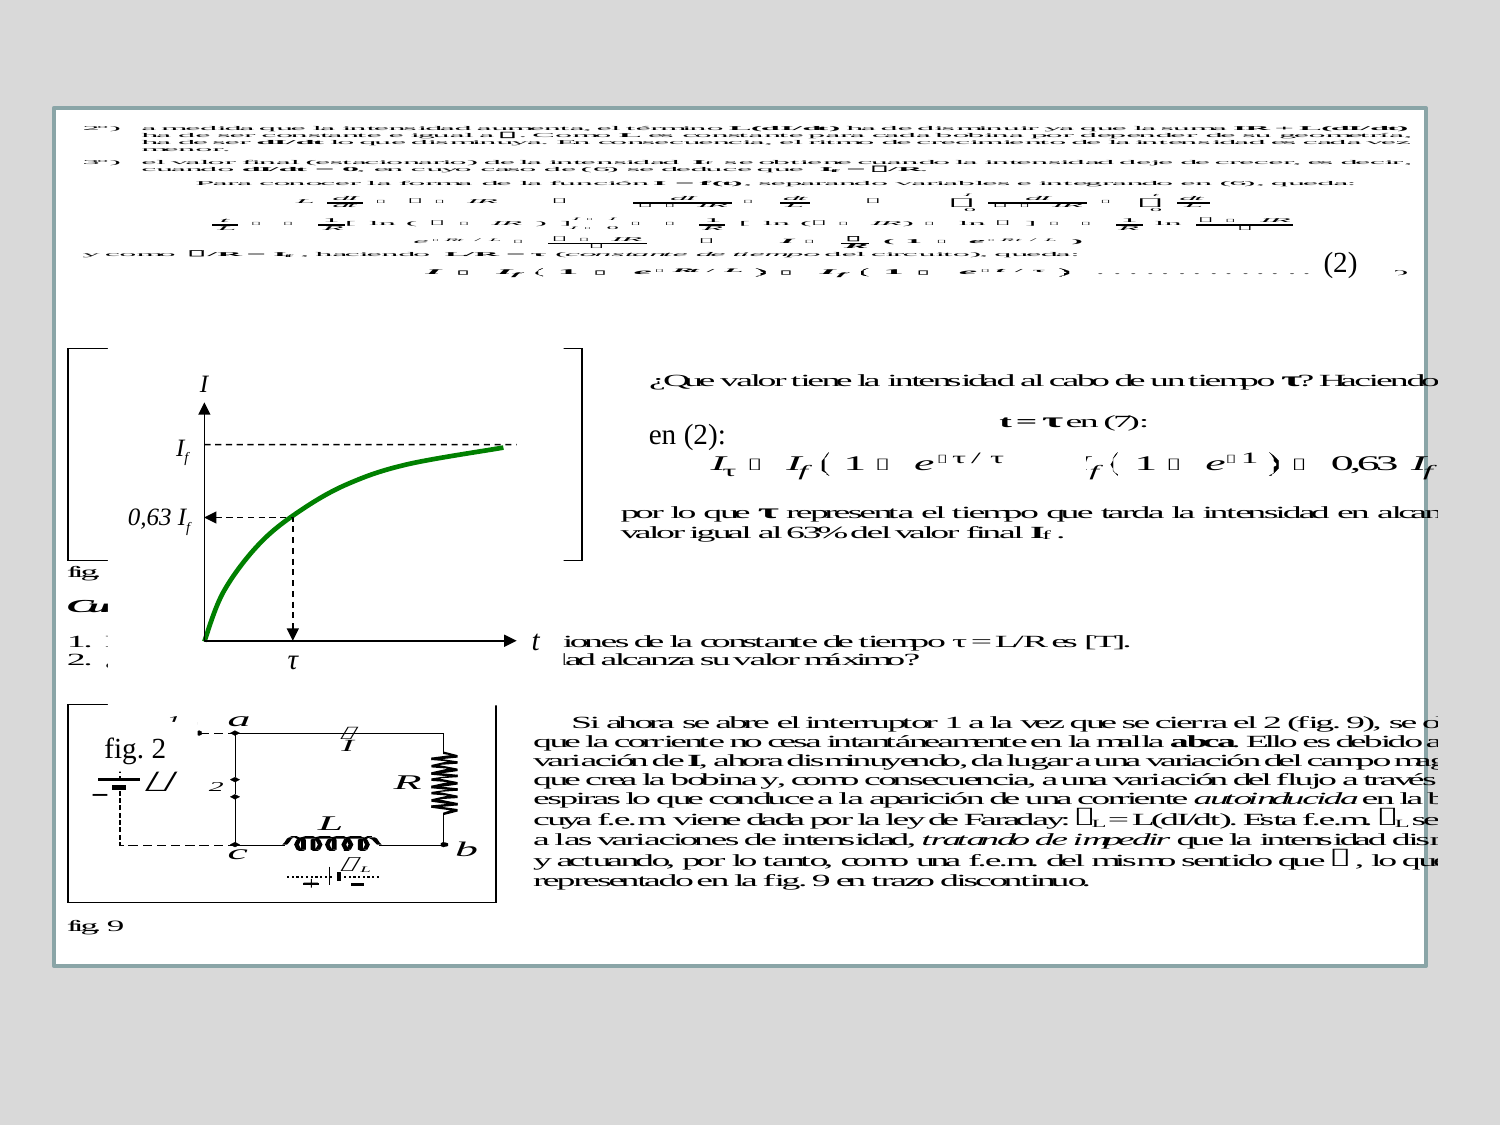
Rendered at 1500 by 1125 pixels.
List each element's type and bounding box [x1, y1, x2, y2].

text_box [53, 107, 1438, 967]
